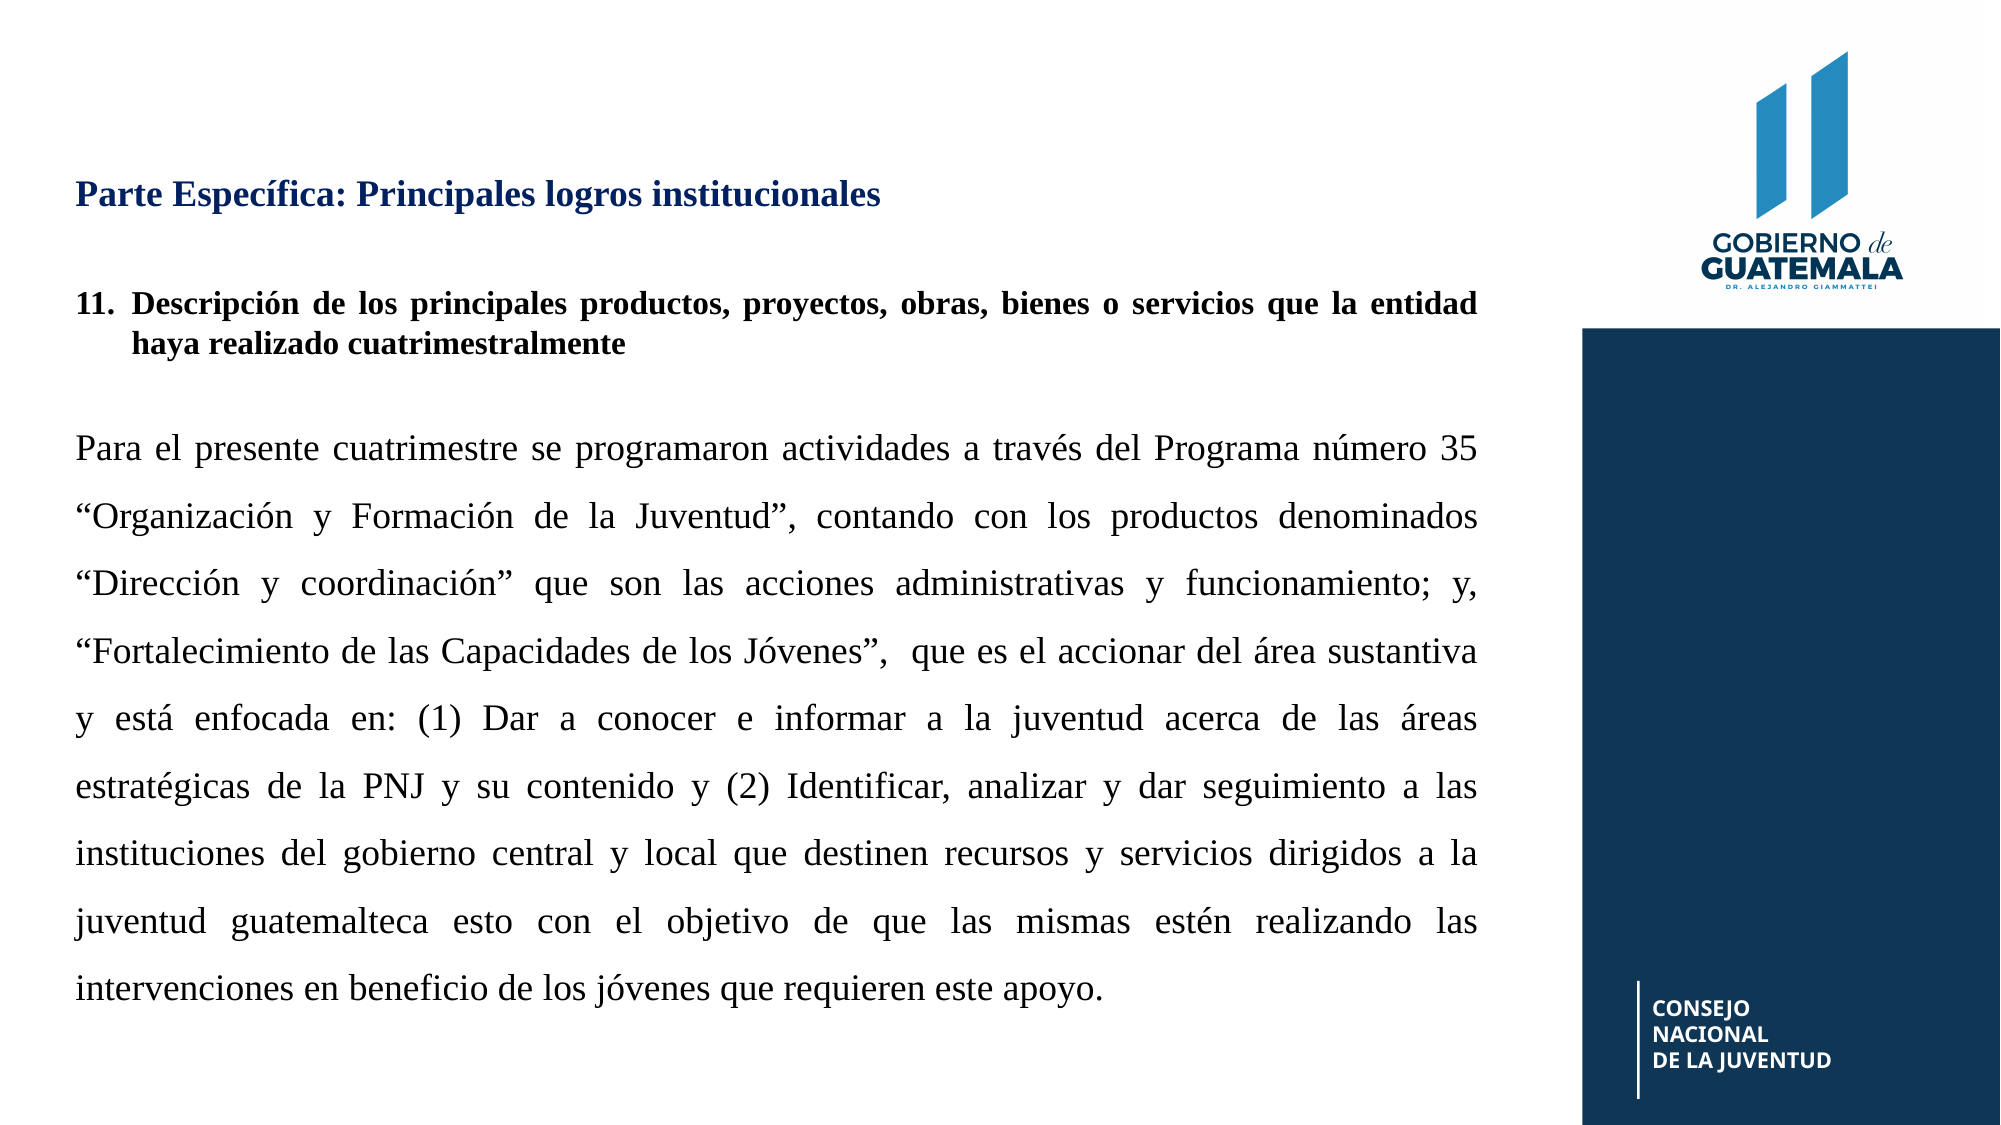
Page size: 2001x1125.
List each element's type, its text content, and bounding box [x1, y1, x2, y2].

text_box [1582, 0, 2000, 1125]
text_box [1637, 980, 1999, 1099]
text_box Parte Específica: Principales logros institucionales Descripción de los principales productos, proyectos, obras, bienes o servicios que la entidad haya realizado cuatrimestralmente Para el presente cuatrimestre se programaron actividades a través del Programa número 35 “Organización y Formación de la Juventud”, contando con los productos denominados “Dirección y coordinación” que son las acciones administrativas y funcionamiento; y, “Fortalecimiento de las Capacidades de los Jóvenes”, que es el accionar del área sustantiva y está enfocada en: (1) Dar a conocer e informar a la juventud acerca de las áreas estratégicas de la PNJ y su contenido y (2) Identificar, analizar y dar seguimiento a las instituciones del gobierno central y local que destinen recursos y servicios dirigidos a la juventud guatemalteca esto con el objetivo de que las mismas estén realizando las intervenciones en beneficio de los jóvenes que requieren este apoyo. [60, 138, 1495, 1016]
